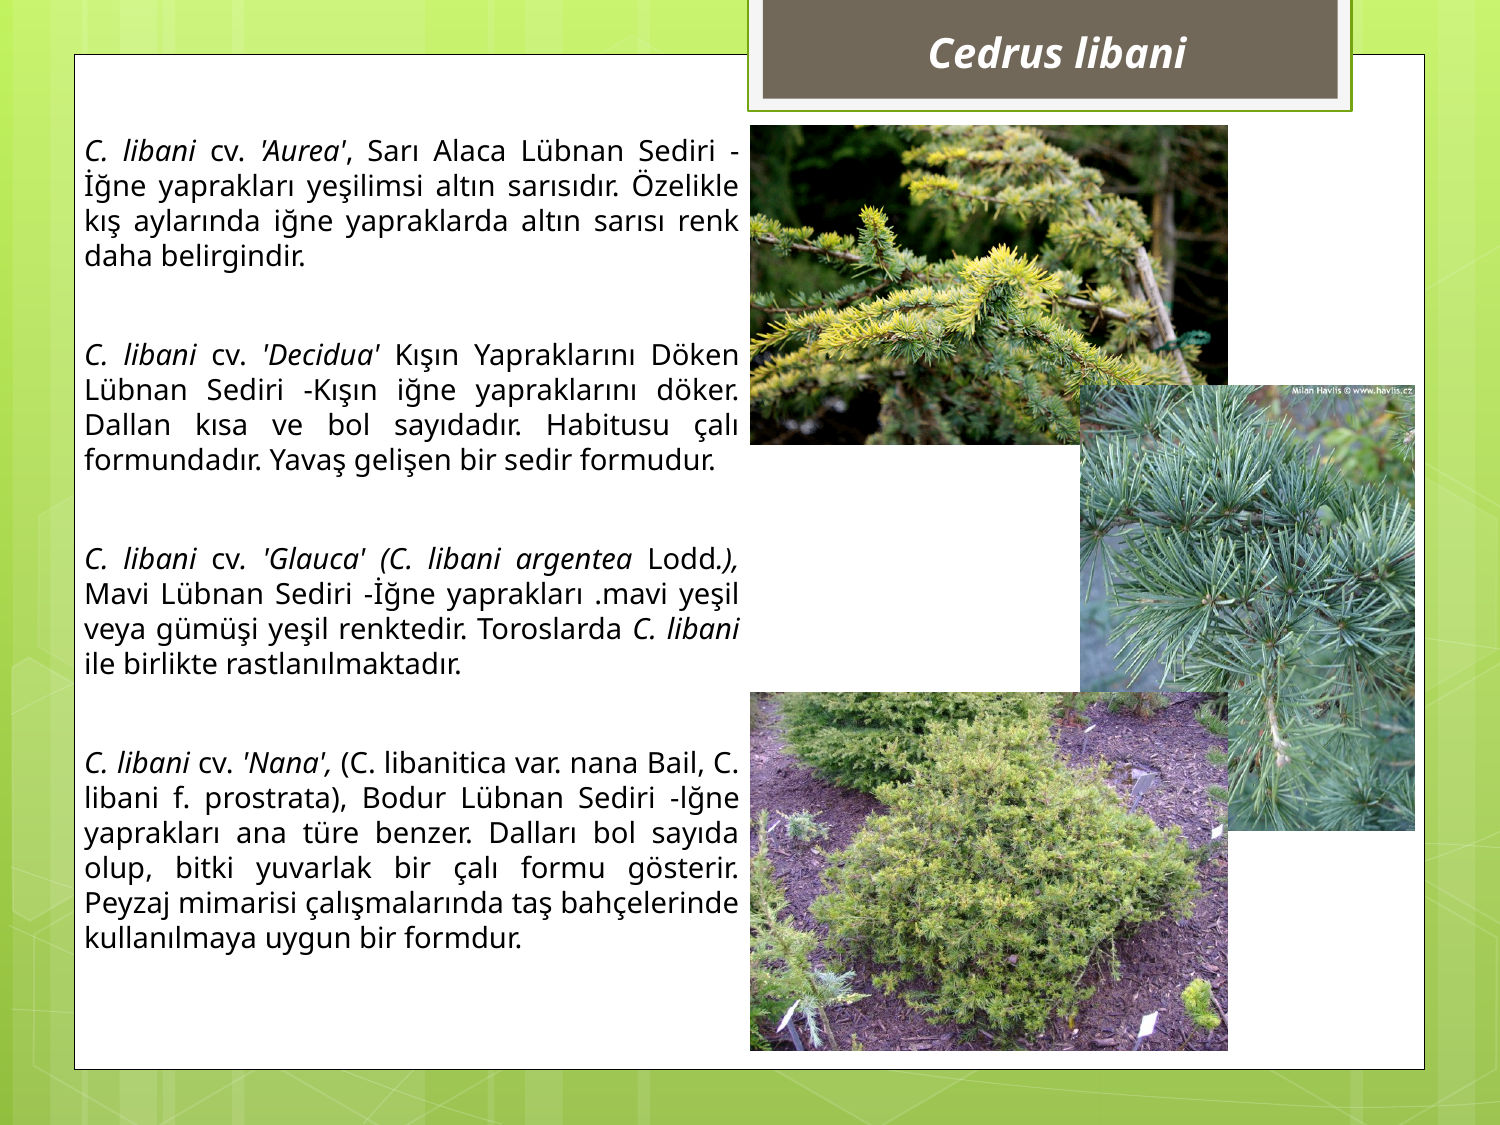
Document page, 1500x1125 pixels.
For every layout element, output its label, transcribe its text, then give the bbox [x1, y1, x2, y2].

text_box C. libani cv. 'Aurea', Sarı Alaca Lübnan Sediri - İğne yaprakları yeşilimsi altın sarısıdır. Özelikle kış aylarında iğne yapraklarda altın sarısı renk daha belirgindir. C. libani cv. 'Decidua' Kışın Yapraklarını Döken Lübnan Sediri -Kışın iğne yapraklarını döker. Dallan kısa ve bol sayıdadır. Habitusu çalı formundadır. Yavaş gelişen bir sedir formudur. C. libani cv. 'Glauca' (C. libani argentea Lodd.), Mavi Lübnan Sediri -İğne yaprakları .mavi yeşil veya gümüşi yeşil renktedir. Toroslarda C. libani ile birlikte rastlanılmaktadır. C. libani cv. 'Nana', (C. libanitica var. nana Bail, C. libani f. prostrata), Bodur Lübnan Sediri -lğne yaprakları ana türe benzer. Dalları bol sayıda olup, bitki yuvarlak bir çalı formu gösterir. Peyzaj mimarisi çalışmalarında taş bahçelerinde kullanılmaya uygun bir formdur. [69, 125, 755, 962]
text_box Cedrus libani [761, 19, 1353, 84]
picture [749, 125, 1415, 1052]
